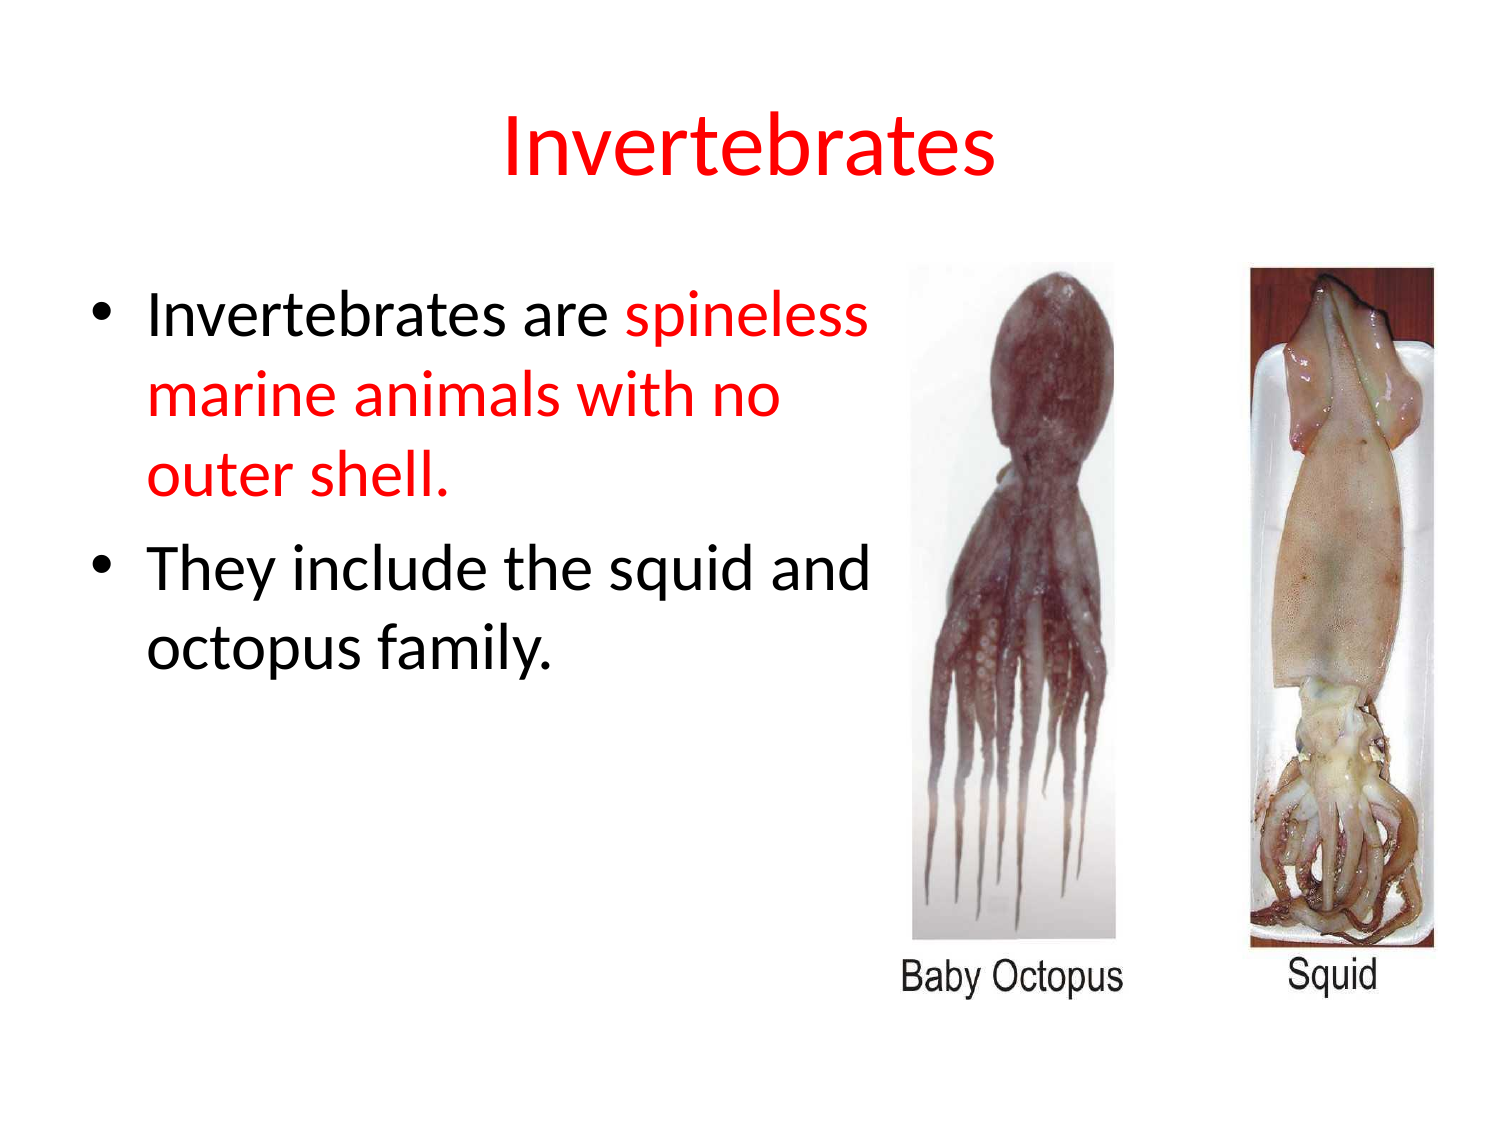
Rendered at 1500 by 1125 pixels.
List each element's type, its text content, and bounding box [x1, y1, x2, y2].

list Invertebrates are spineless marine animals with no outer shell. They include the squid and octopus family. [75, 262, 897, 1005]
title Invertebrates [75, 45, 1425, 233]
picture [899, 262, 1438, 1001]
